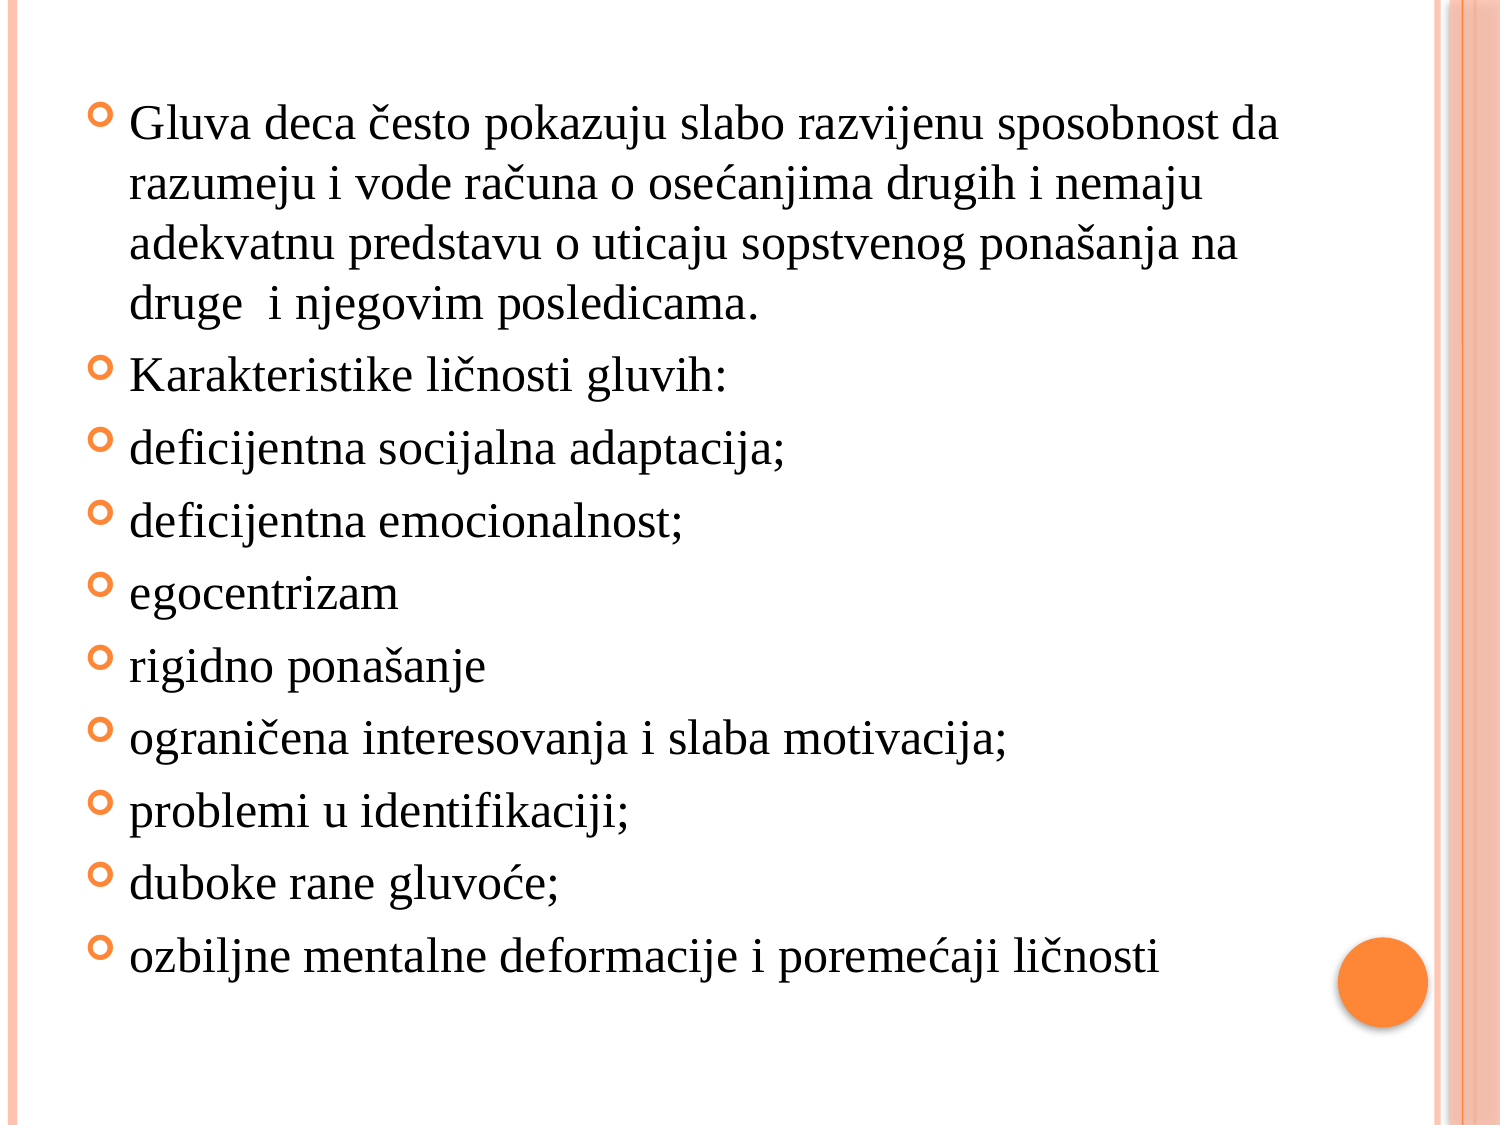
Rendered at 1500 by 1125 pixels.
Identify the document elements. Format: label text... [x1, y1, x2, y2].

list Gluva deca često pokazuju slabo razvijenu sposobnost da razumeju i vode računa o osećanjima drugih i nemaju adekvatnu predstavu o uticaju sopstvenog ponašanja na druge i njegovim posledicama. Karakteristike ličnosti gluvih: deficijentna socijalna adaptacija; deficijentna emocionalnost; egocentrizam rigidno ponašanje ograničena interesovanja i slaba motivacija; problemi u identifikaciji; duboke rane gluvoće; ozbiljne mentalne deformacije i poremećaji ličnosti [70, 82, 1300, 1062]
